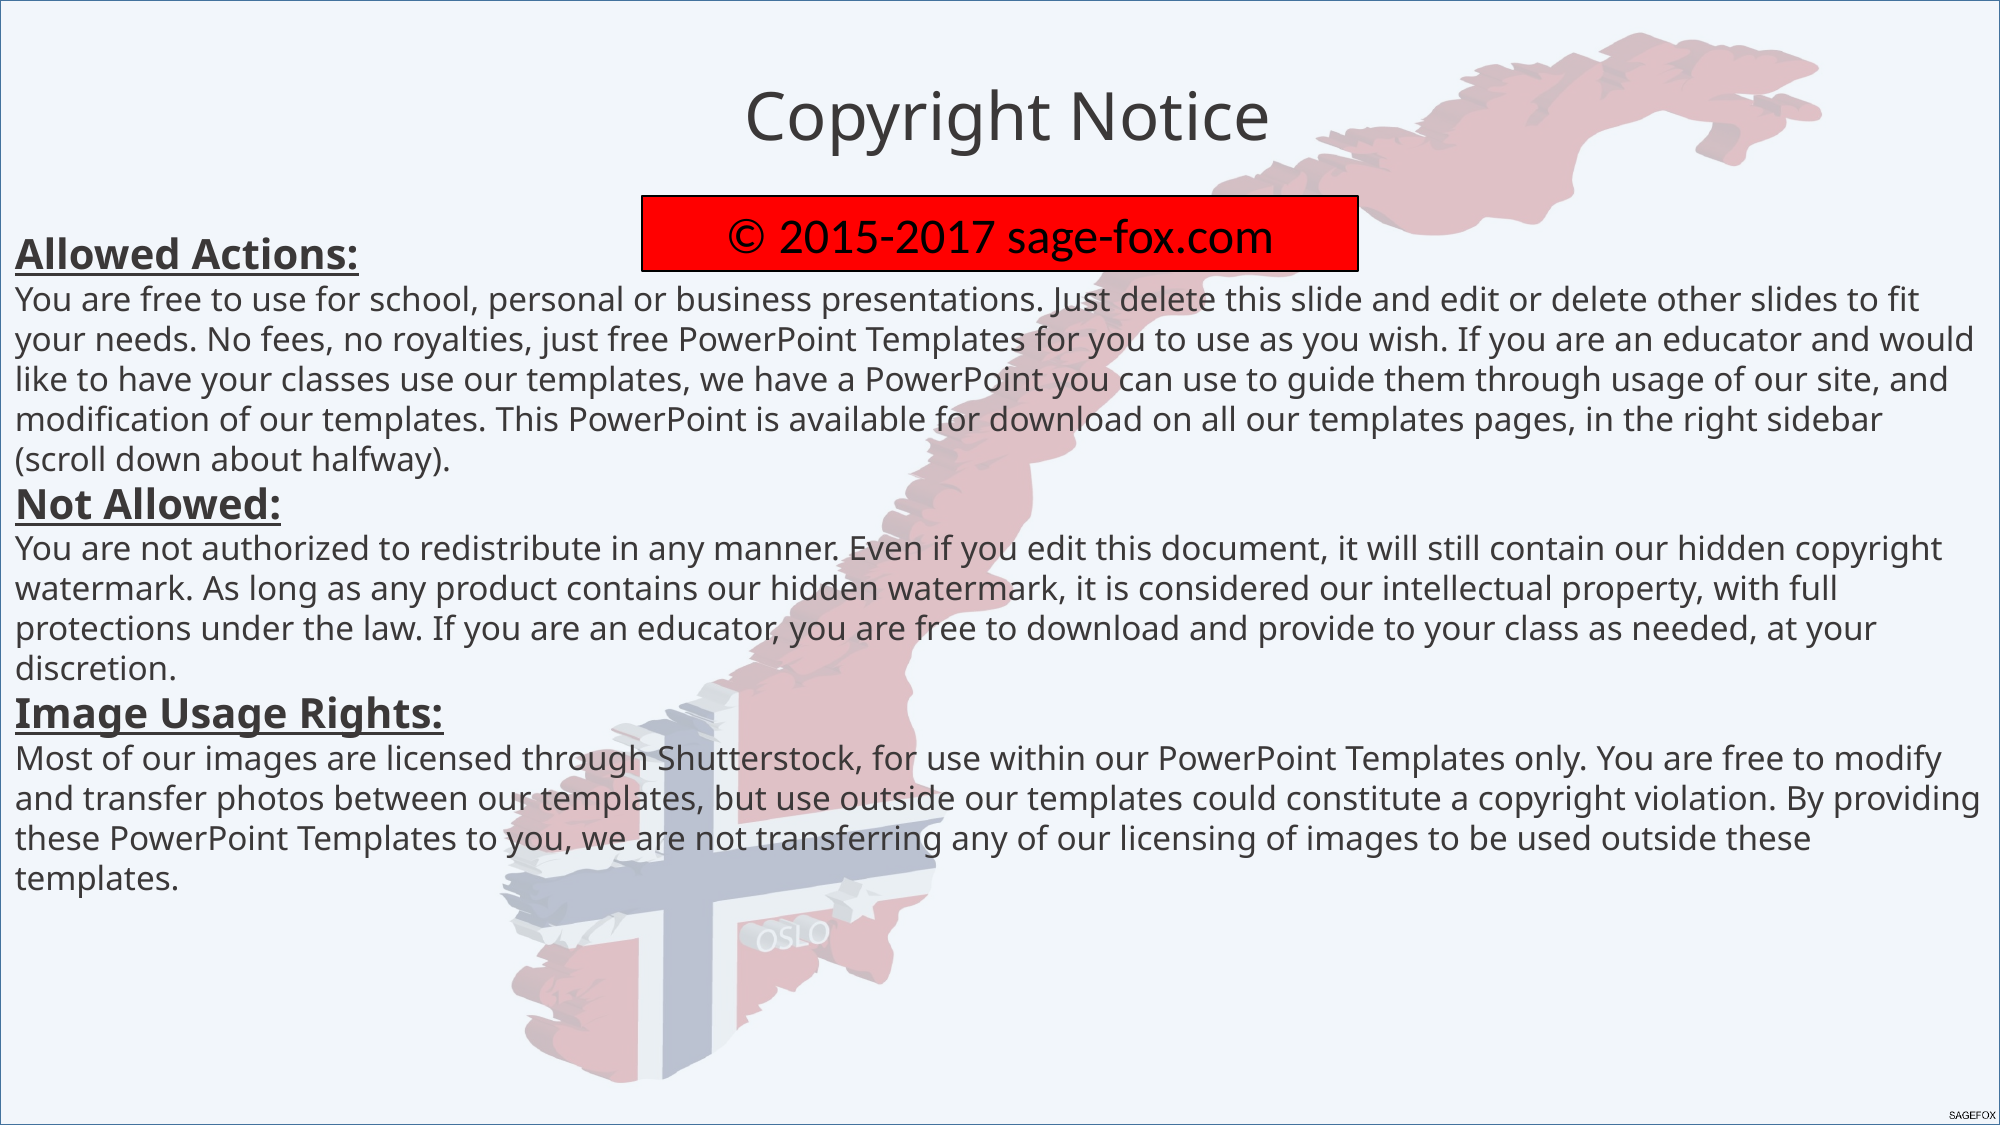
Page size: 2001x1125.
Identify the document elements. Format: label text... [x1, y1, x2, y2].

title Copyright Notice [493, 60, 1524, 178]
text_box Allowed Actions: You are free to use for school, personal or business presentations. Just delete this slide and edit or delete other slides to fit your needs. No fees, no royalties, just free PowerPoint Templates for you to use as you wish. If you are an educator and would like to have your classes use our templates, we have a PowerPoint you can use to guide them through usage of our site, and modification of our templates. This PowerPoint is available for download on all our templates pages, in the right sidebar (scroll down about halfway). Not Allowed: You are not authorized to redistribute in any manner. Even if you edit this document, it will still contain our hidden copyright watermark. As long as any product contains our hidden watermark, it is considered our intellectual property, with full protections under the law. If you are an educator, you are free to download and provide to your class as needed, at your discretion. Image Usage Rights: Most of our images are licensed through Shutterstock, for use within our PowerPoint Templates only. You are free to modify and transfer photos between our templates, but use outside our templates could constitute a copyright violation. By providing these PowerPoint Templates to you, we are not transferring any of our licensing of images to be used outside these templates. [0, 0, 2000, 1125]
text_box © 2015-2017 sage-fox.com [641, 196, 1358, 272]
